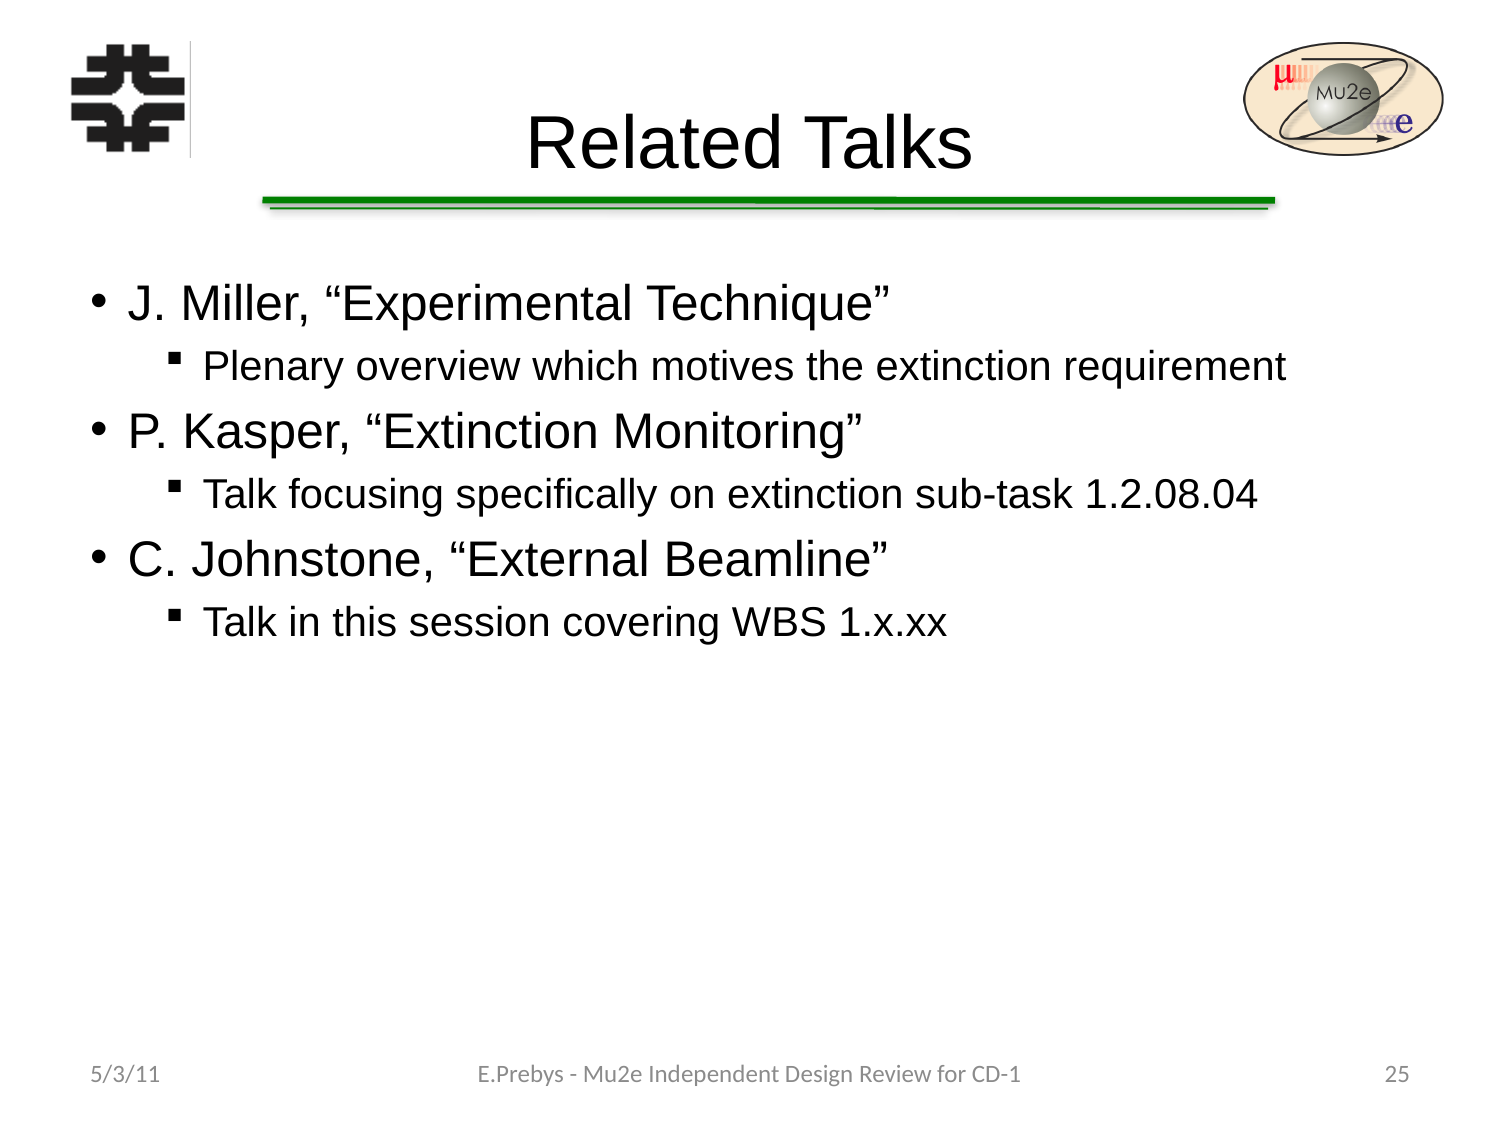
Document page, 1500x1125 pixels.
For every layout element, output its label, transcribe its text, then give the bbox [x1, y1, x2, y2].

title Related Talks [75, 45, 1425, 233]
slide_number 25 [1074, 1042, 1425, 1103]
footer E.Prebys - Mu2e Independent Design Review for CD-1 [425, 1042, 1074, 1103]
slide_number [75, 1042, 425, 1103]
picture [64, 41, 199, 158]
list J. Miller, “Experimental Technique” Plenary overview which motives the extinction requirement P. Kasper, “Extinction Monitoring” Talk focusing specifically on extinction sub-task 1.2.08.04 C. Johnstone, “External Beamline” Talk in this session covering WBS 1.x.xx [75, 262, 1425, 1005]
picture [1243, 41, 1444, 156]
